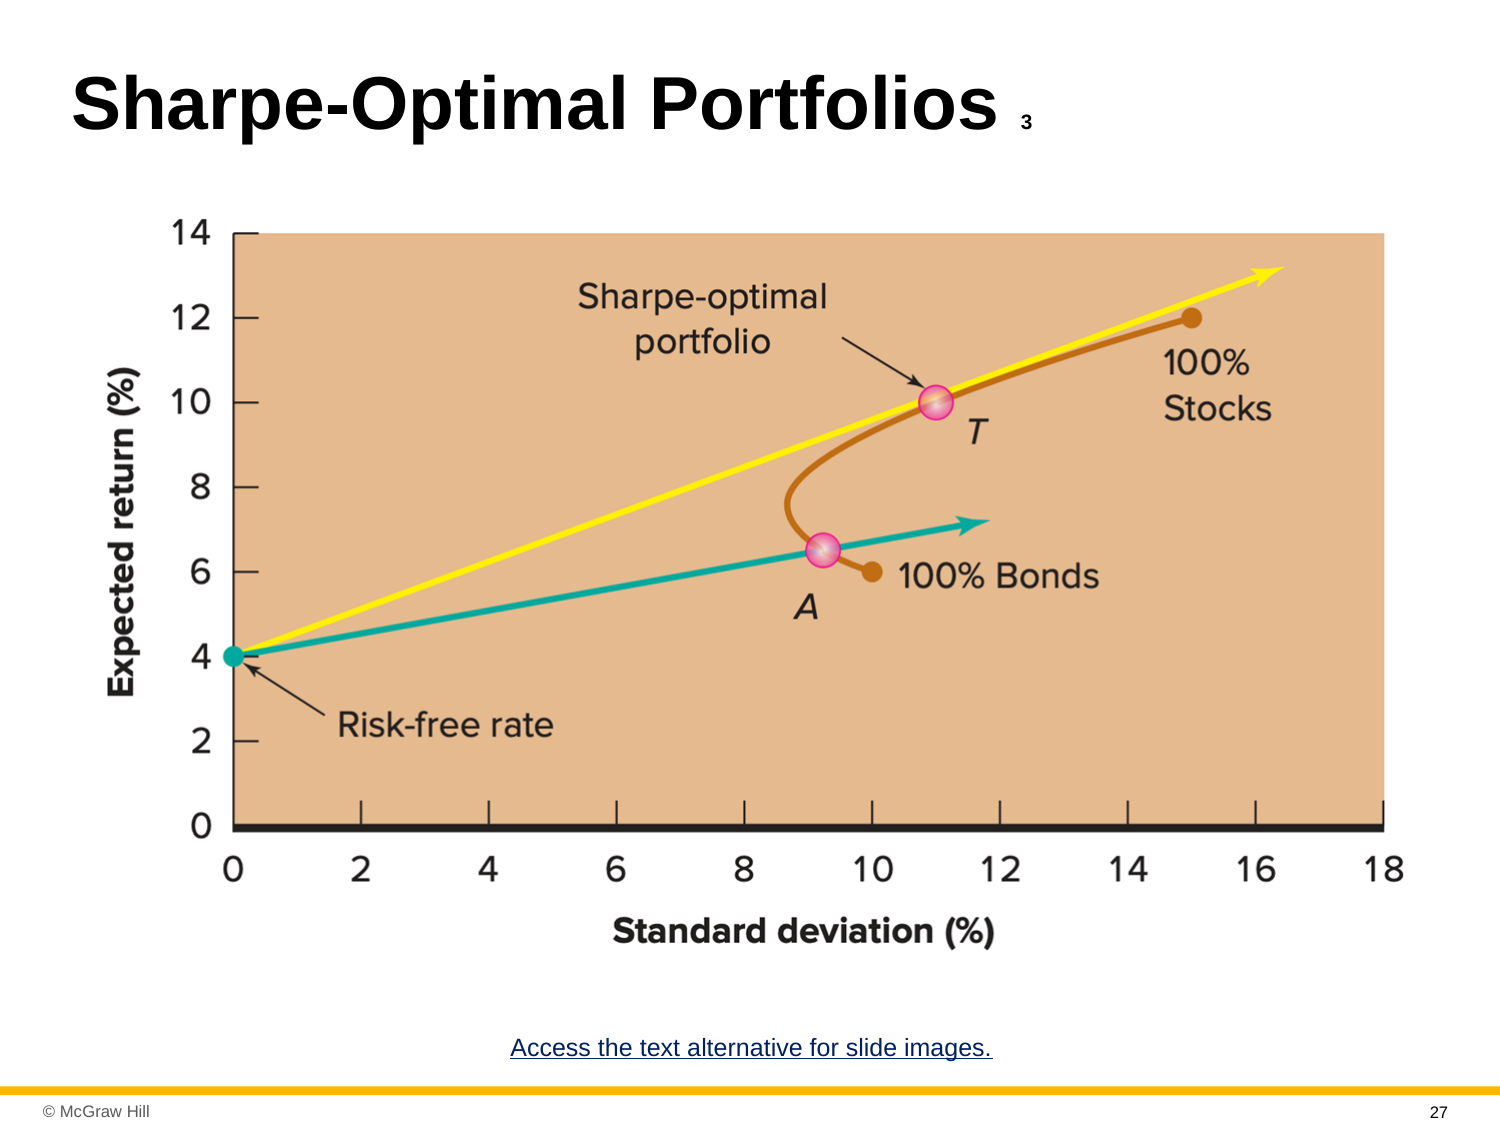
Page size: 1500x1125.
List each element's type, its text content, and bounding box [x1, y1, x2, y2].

title Sharpe-Optimal Portfolios 3 [56, 31, 1444, 180]
slide_number 27 [1415, 1094, 1474, 1122]
list Access the text alternative for slide images. [486, 1031, 1018, 1069]
picture [74, 207, 1426, 964]
